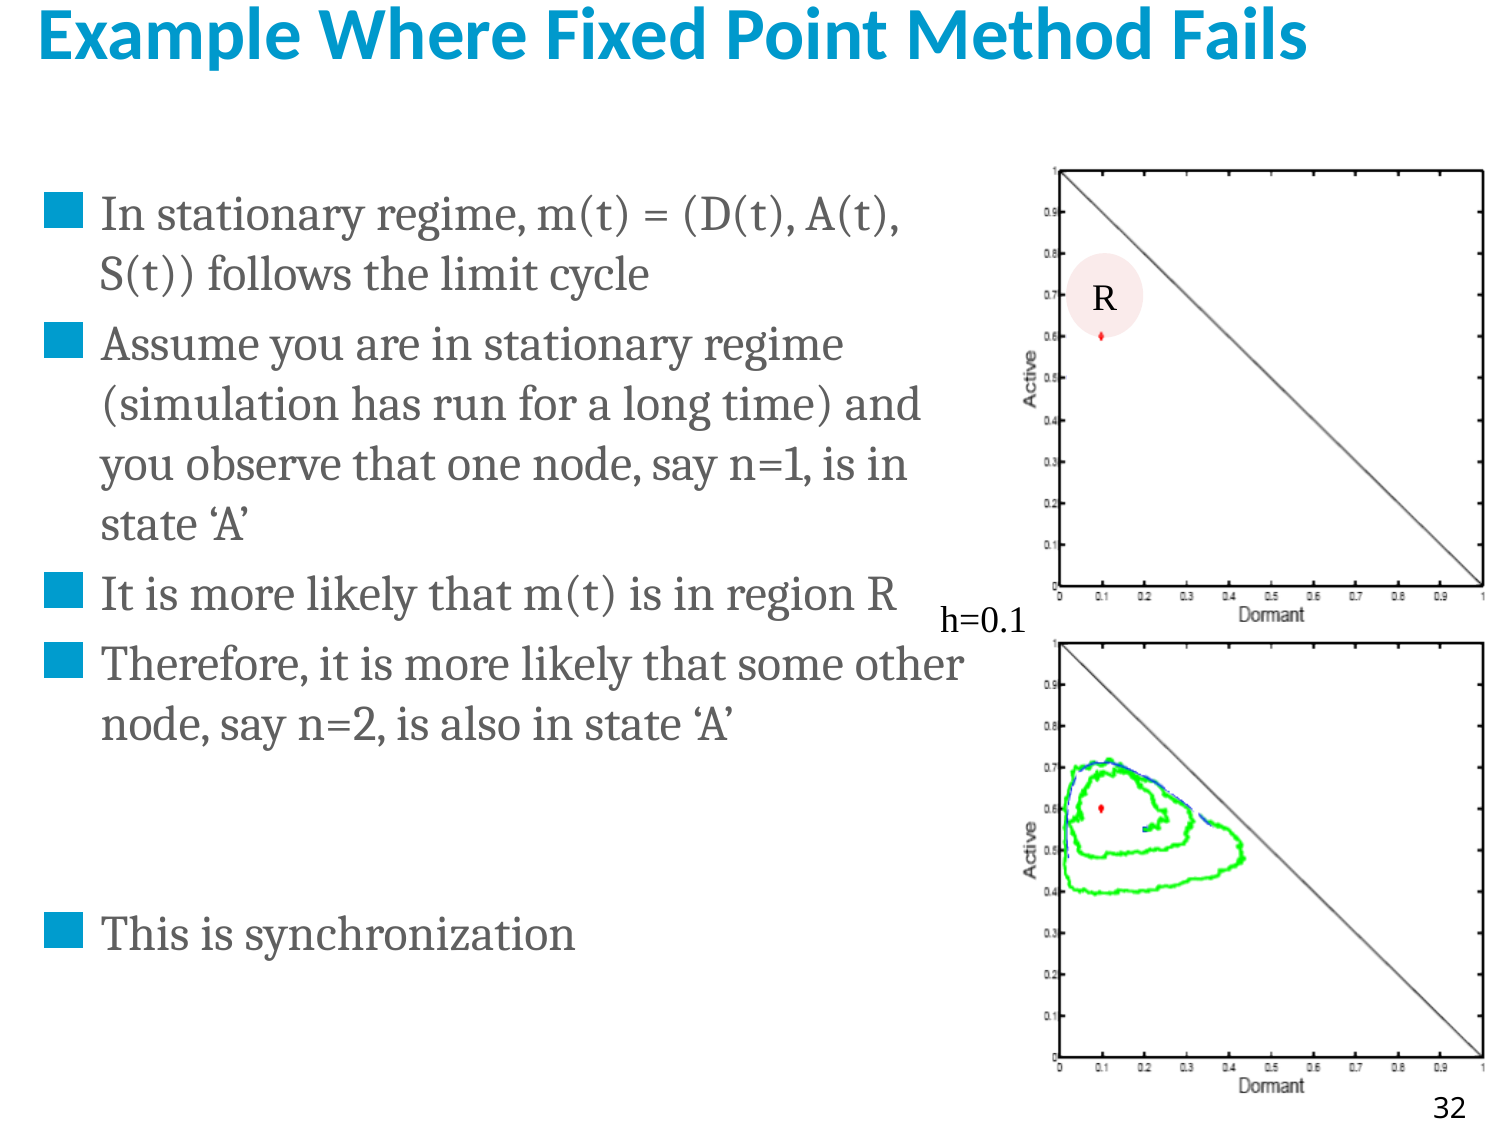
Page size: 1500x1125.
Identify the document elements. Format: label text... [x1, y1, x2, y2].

footer 32 [1399, 1113, 1500, 1125]
list In stationary regime, m(t) = (D(t), A(t), S(t)) follows the limit cycle Assume you are in stationary regime (simulation has run for a long time) and you observe that one node, say n=1, is in state ‘A’ It is more likely that m(t) is in region R Therefore, it is more likely that some other node, say n=2, is also in state ‘A’ This is synchronization [29, 172, 983, 1107]
title Example Where Fixed Point Method Fails [17, 0, 1460, 150]
text_box h=0.1 [925, 587, 1011, 648]
picture [1016, 138, 1500, 1107]
